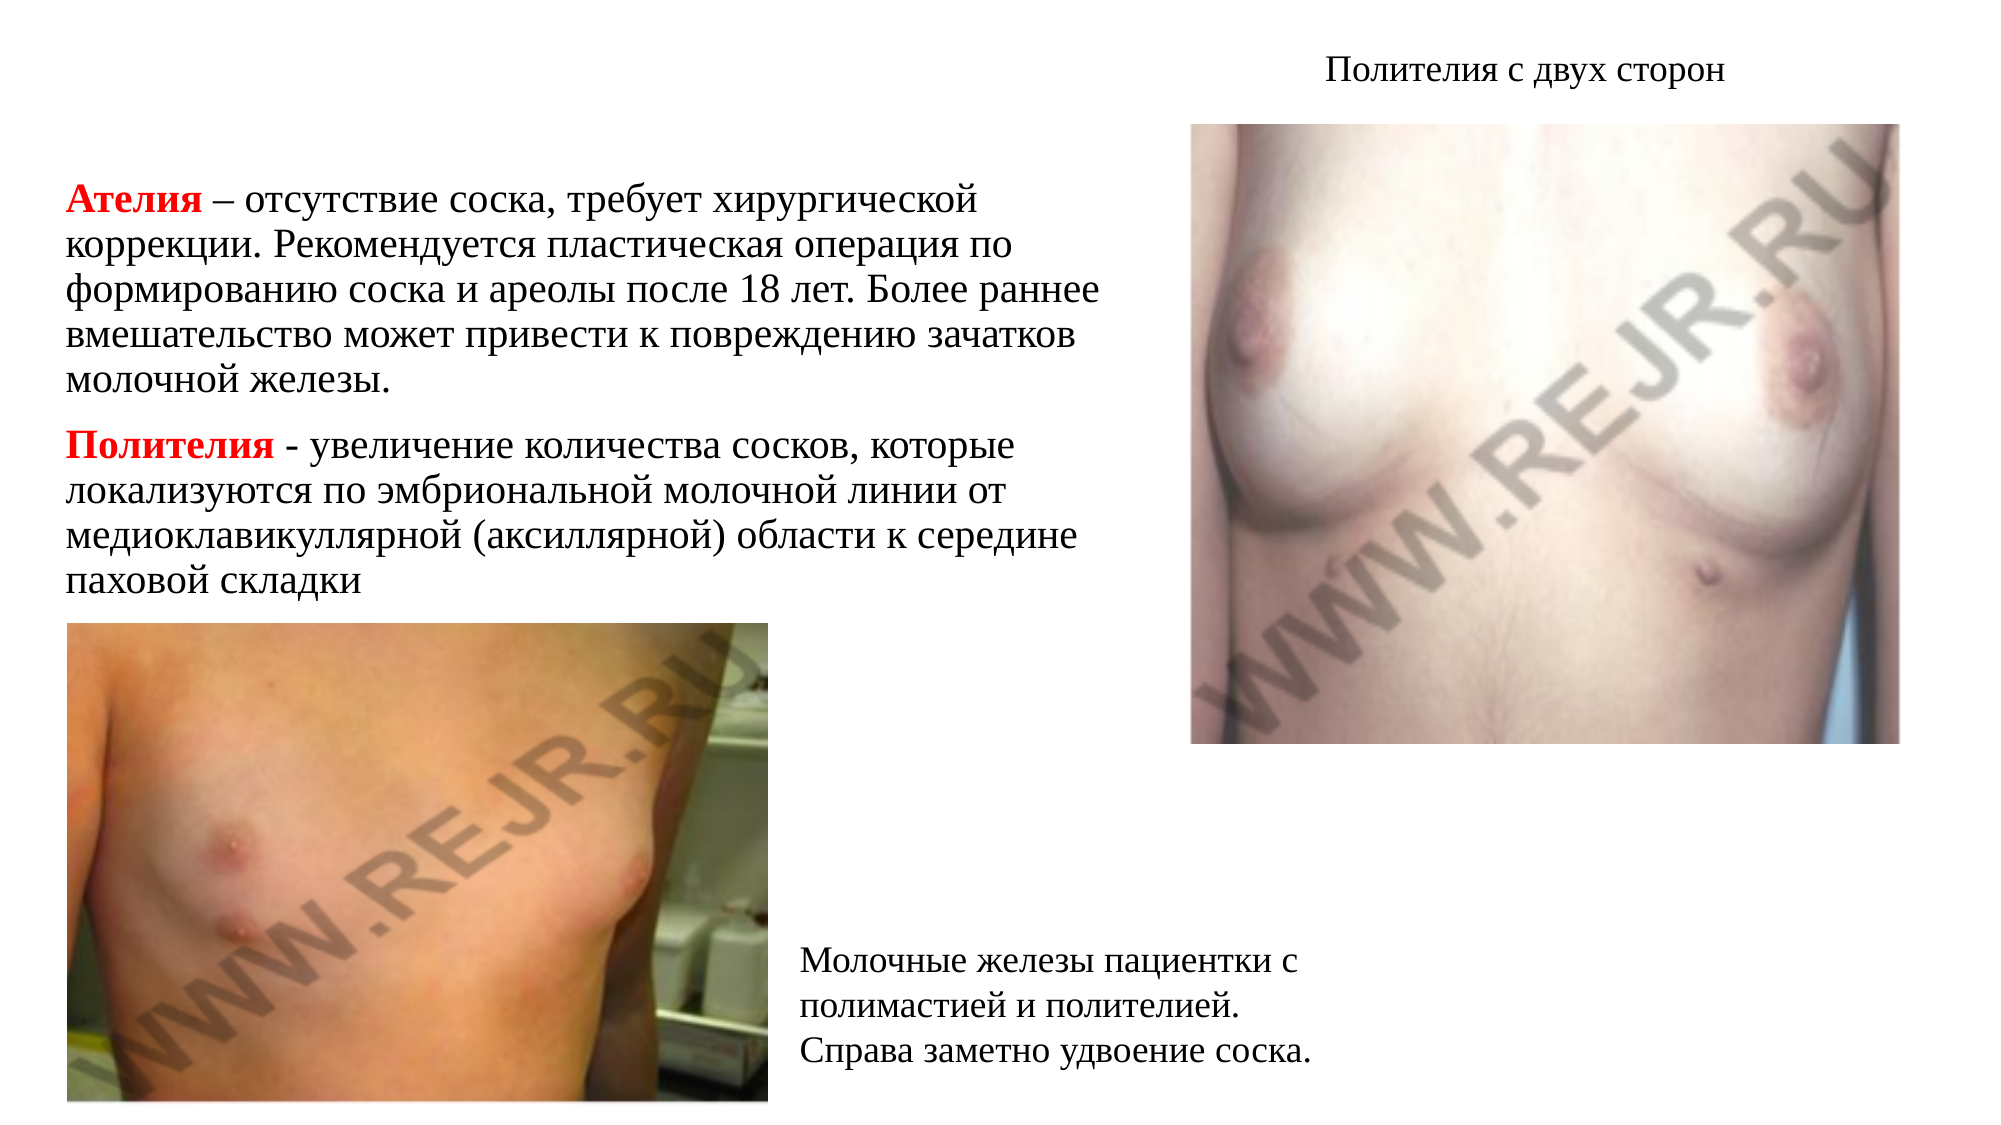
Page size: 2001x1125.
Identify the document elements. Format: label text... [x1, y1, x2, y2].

text_box Полителия с двух сторон [1310, 36, 1782, 124]
picture [67, 623, 768, 1109]
text_box Молочные железы пациентки с полимастией и полителией. Справа заметно удвоение соска. [784, 928, 1464, 1123]
list Ателия – отсутствие соска, требует хирургической коррекции. Рекомендуется пластическая операция по формированию соска и ареолы после 18 лет. Более раннее вмешательство может привести к повреждению зачатков молочной железы. Полителия - увеличение количества сосков, которые локализуются по эмбриональной молочной линии от медиоклавикуллярной (аксиллярной) области к середине паховой складки [50, 168, 1131, 883]
picture [1189, 124, 1903, 744]
